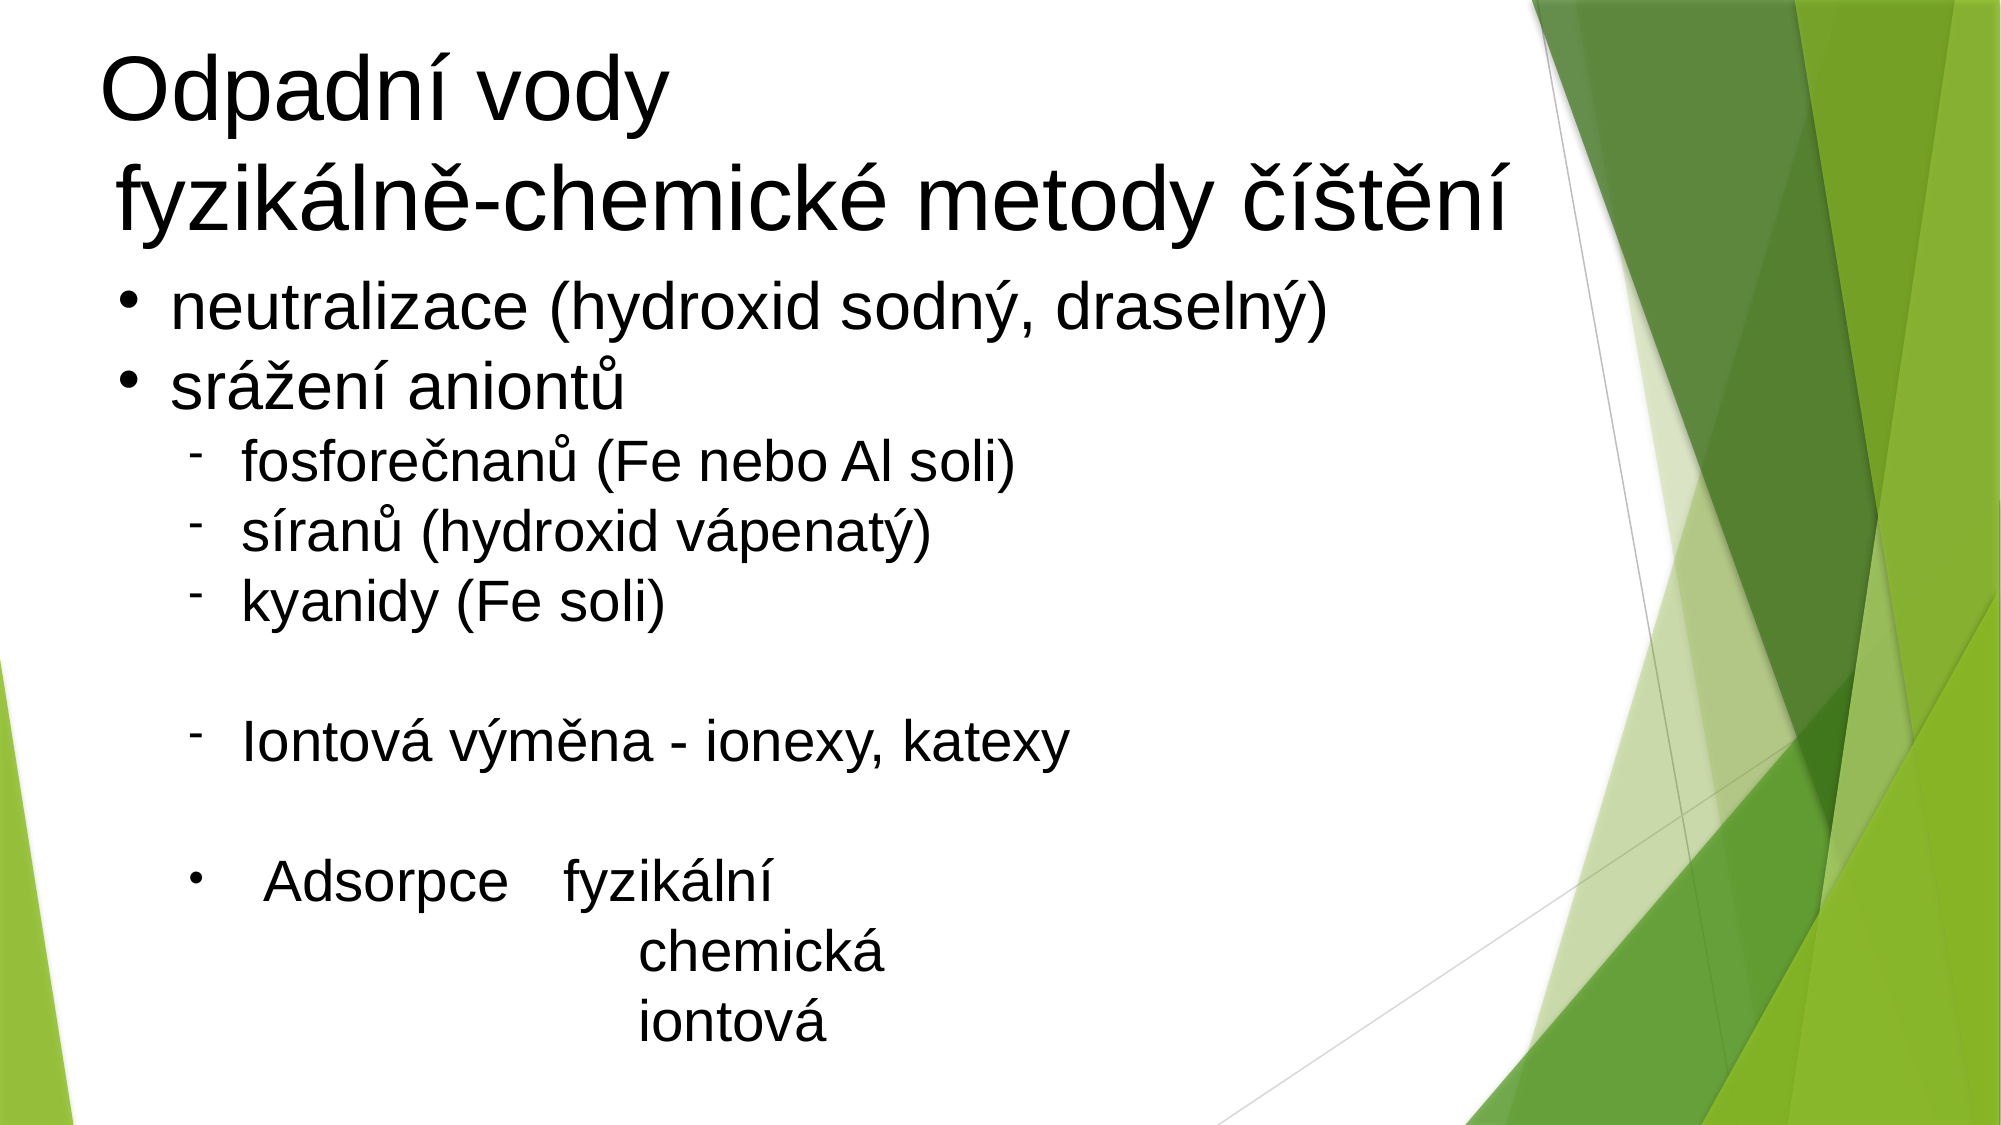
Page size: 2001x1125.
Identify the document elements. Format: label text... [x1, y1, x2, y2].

text_box Odpadní vody fyzikálně-chemické metody číštění [99, 36, 1529, 242]
text_box neutralizace (hydroxid sodný, draselný) srážení aniontů fosforečnanů (Fe nebo Al soli) síranů (hydroxid vápenatý) kyanidy (Fe soli) Iontová výměna - ionexy, katexy Adsorpce fyzikální chemická iontová [99, 263, 1900, 1058]
